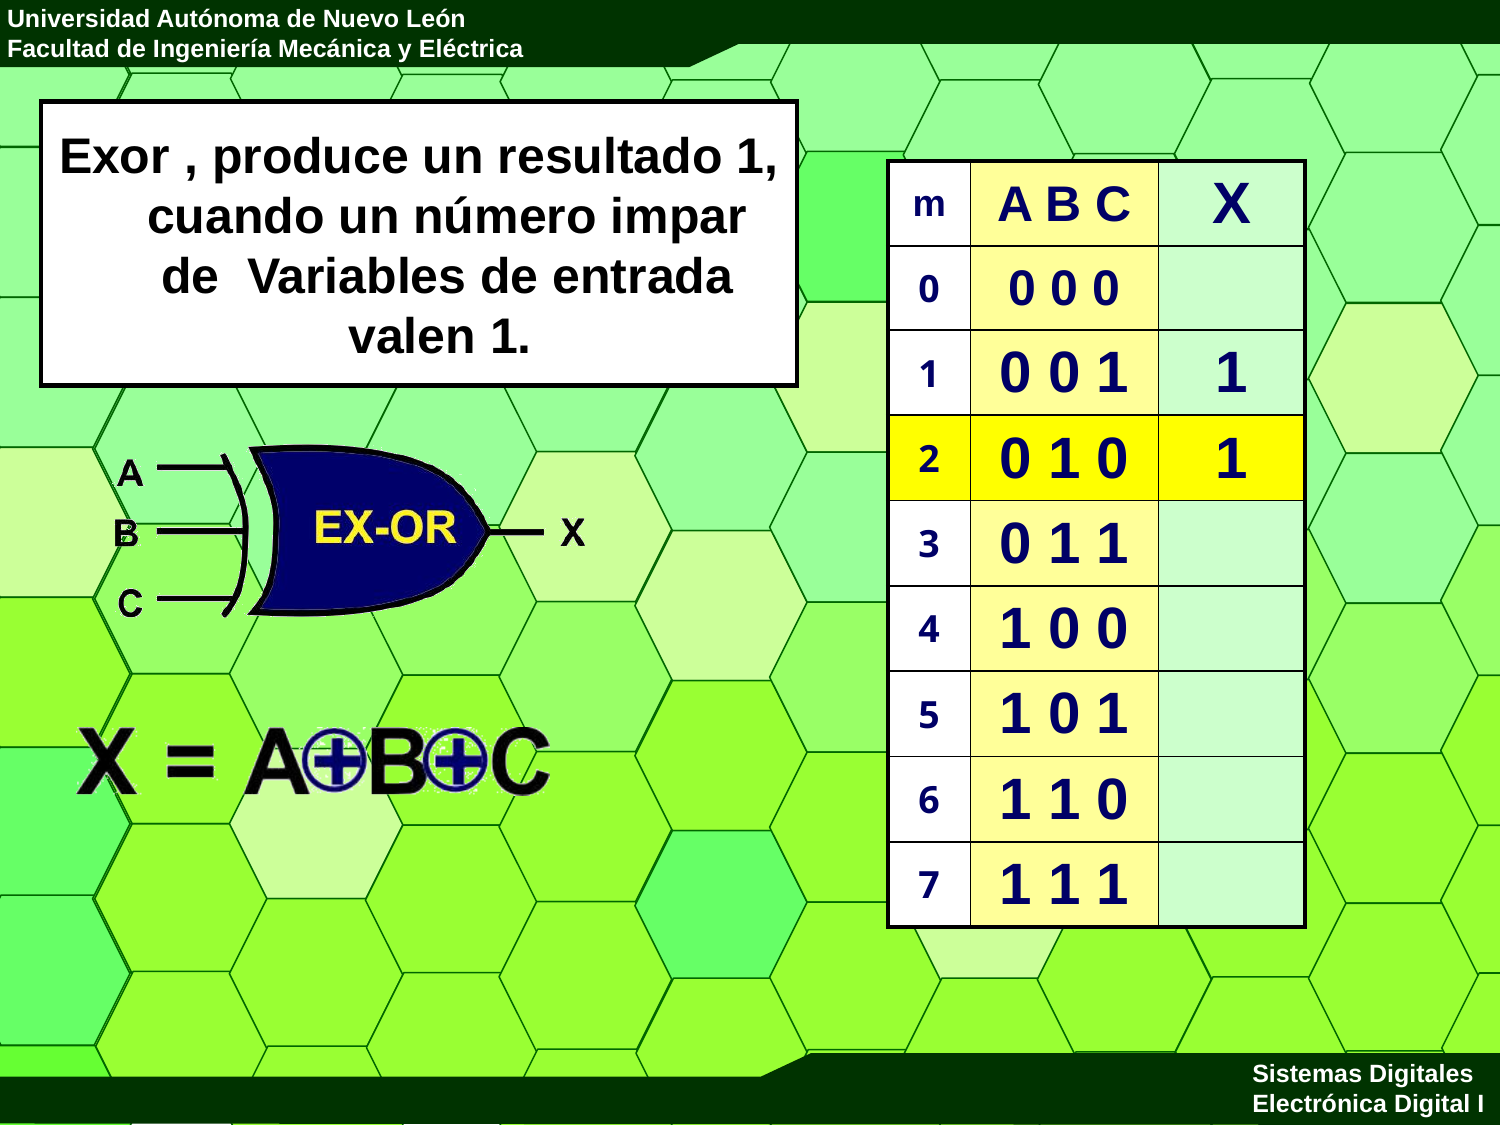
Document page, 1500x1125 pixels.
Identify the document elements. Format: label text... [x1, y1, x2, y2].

table_cell 1 [1159, 416, 1303, 500]
table_cell 4 [890, 587, 970, 670]
table_cell [1159, 672, 1303, 756]
table_cell 0 1 0 [971, 416, 1158, 500]
picture [112, 444, 585, 618]
table_cell [1159, 501, 1303, 585]
table_cell 1 1 0 [971, 757, 1158, 841]
table_cell 0 0 0 [971, 247, 1158, 329]
table_cell 1 0 1 [971, 672, 1158, 756]
table_cell 2 [890, 416, 970, 500]
table_cell [1159, 757, 1303, 841]
table_cell 1 [890, 331, 970, 414]
table_cell 5 [890, 672, 970, 756]
table_cell 0 0 1 [971, 331, 1158, 414]
title Exor , produce un resultado 1, cuando un número impar de Variables de entrada valen 1. [41, 101, 798, 386]
table_cell 0 1 1 [971, 501, 1158, 585]
table_cell 1 1 1 [971, 843, 1158, 925]
table_cell 1 0 0 [971, 587, 1158, 670]
table_cell 3 [890, 501, 970, 585]
table_cell 1 [1159, 331, 1303, 414]
picture [76, 727, 550, 796]
table_cell 0 [890, 247, 970, 329]
table_cell [1159, 843, 1303, 925]
table_cell 7 [890, 843, 970, 925]
table_header X [1159, 163, 1303, 245]
table_header m [890, 163, 970, 245]
table_cell 6 [890, 757, 970, 841]
table_cell [1159, 587, 1303, 670]
table_header A B C [971, 163, 1158, 245]
table_cell [1159, 247, 1303, 329]
